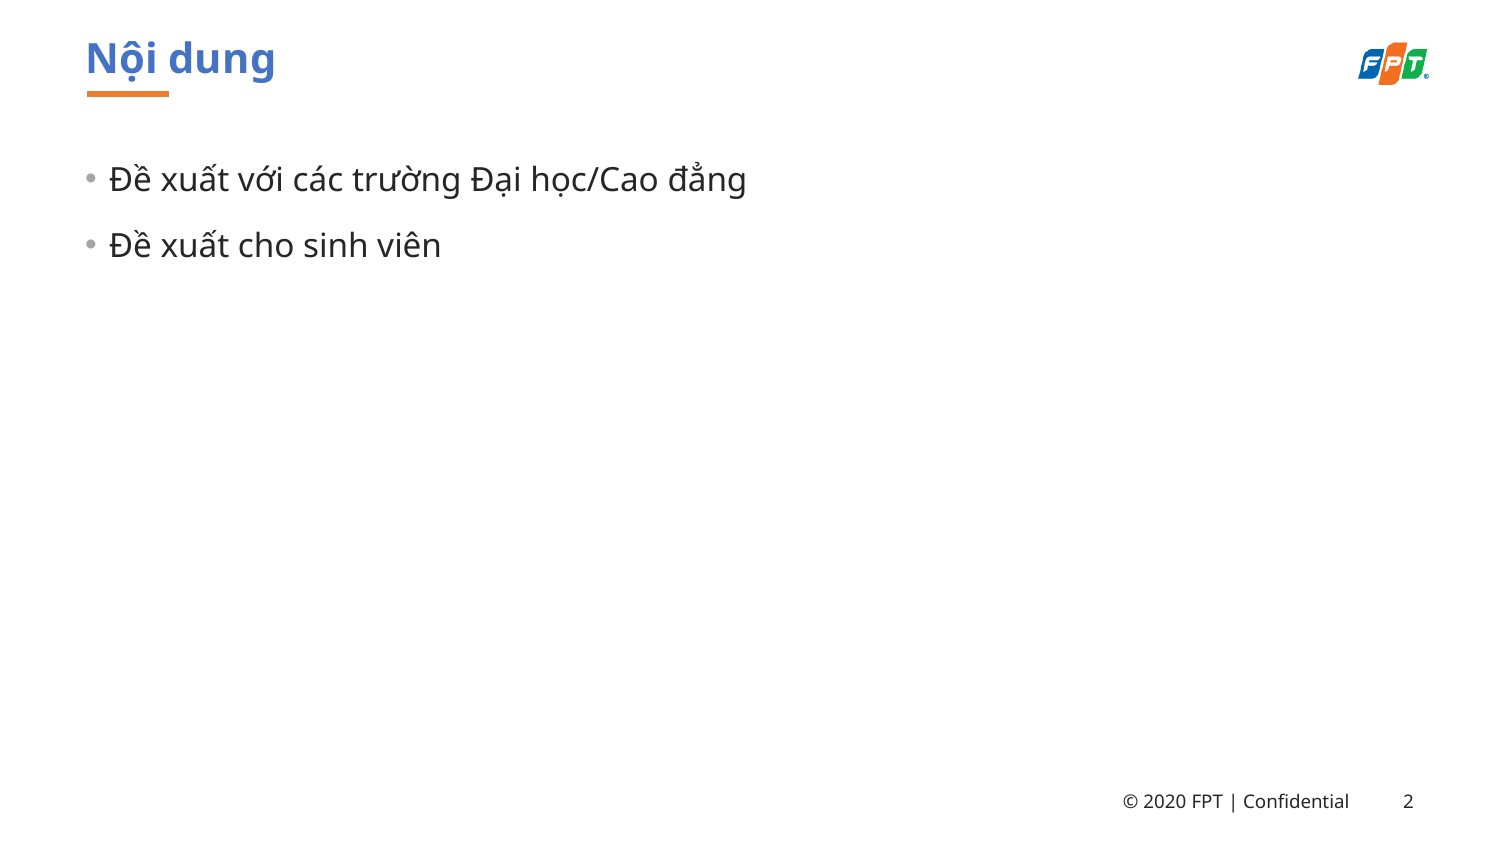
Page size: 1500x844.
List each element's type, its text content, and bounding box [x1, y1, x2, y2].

title Nội dung [70, 14, 1291, 107]
picture [1358, 42, 1429, 85]
list Đề xuất với các trường Đại học/Cao đẳng Đề xuất cho sinh viên [70, 130, 1446, 760]
